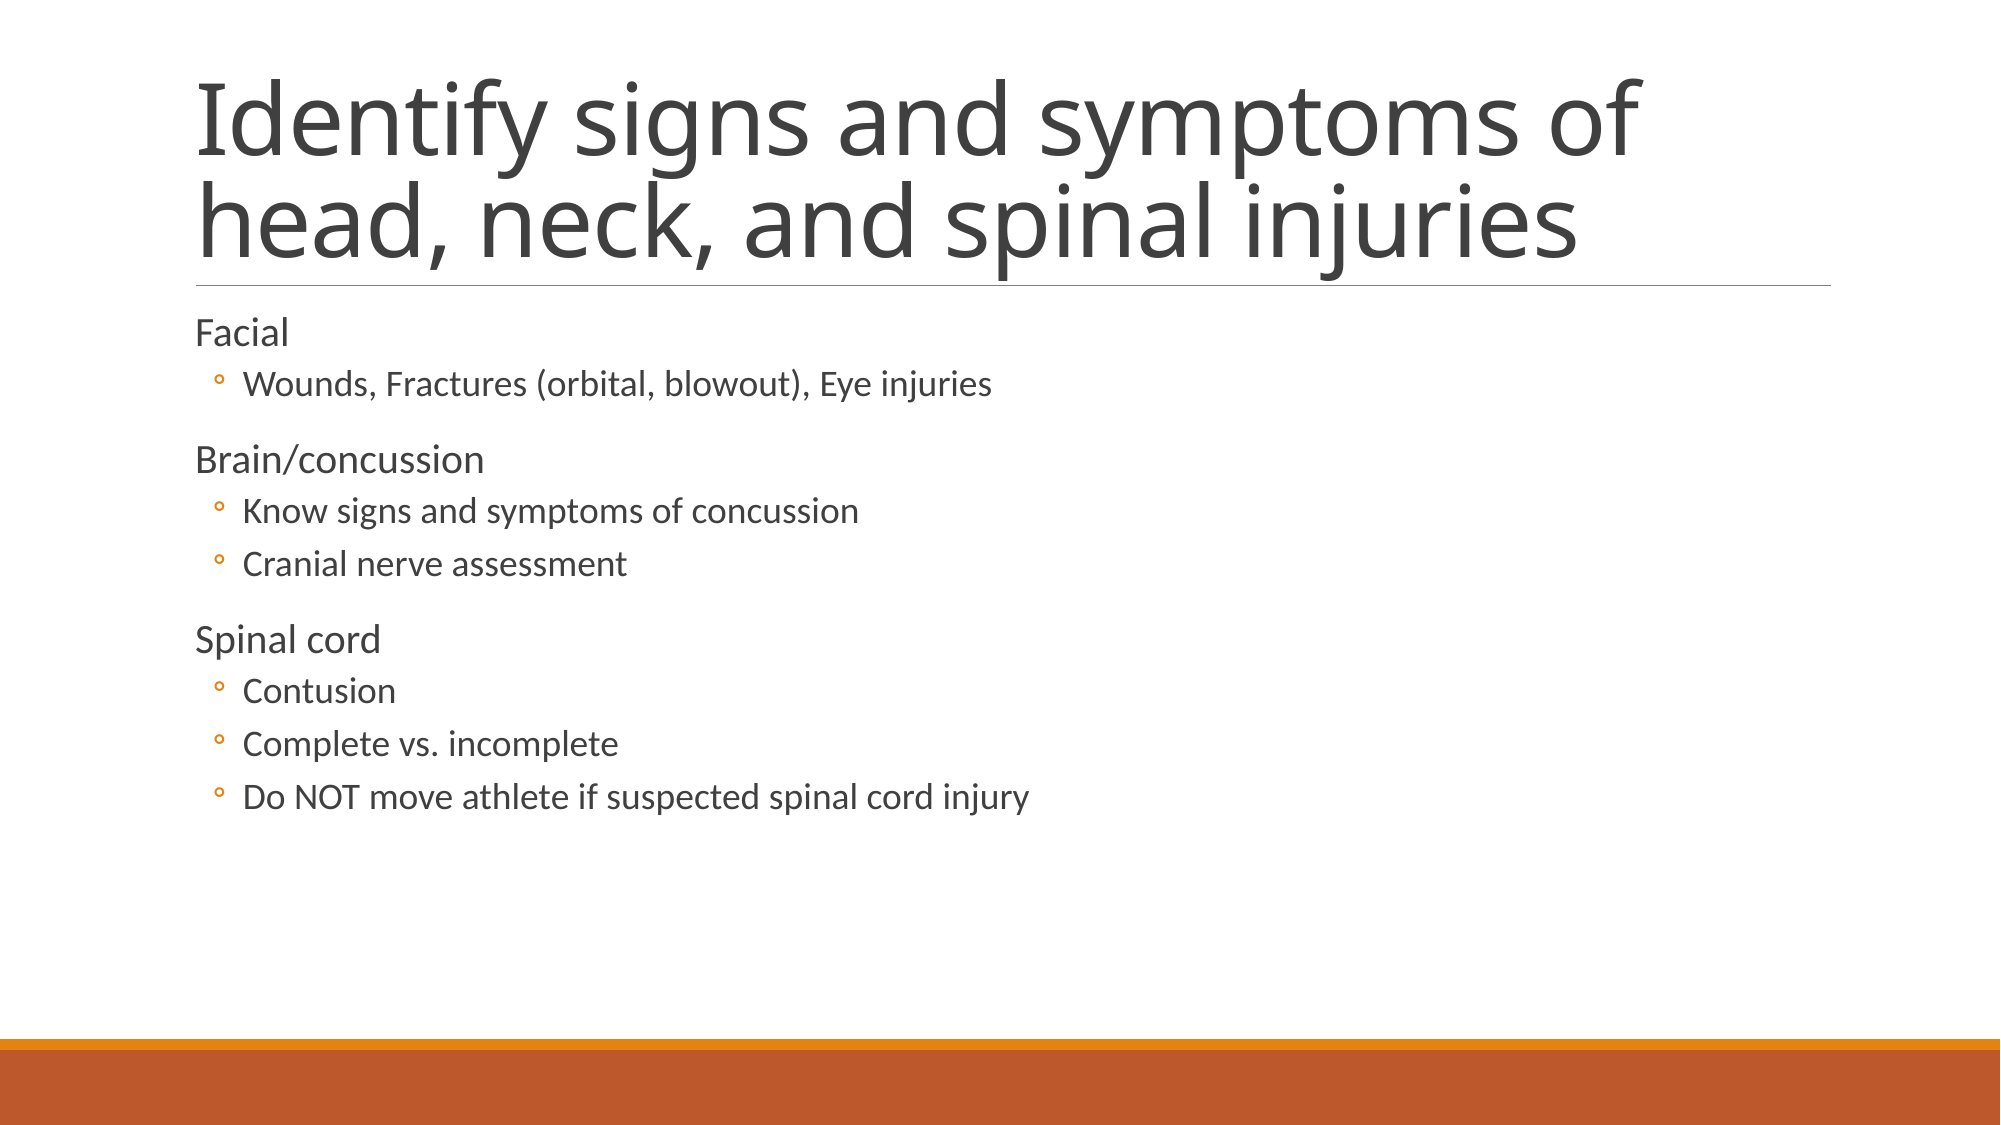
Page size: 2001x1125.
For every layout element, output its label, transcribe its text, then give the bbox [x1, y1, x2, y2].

title Identify signs and symptoms of head, neck, and spinal injuries [180, 47, 1830, 285]
list Facial Wounds, Fractures (orbital, blowout), Eye injuries Brain/concussion Know signs and symptoms of concussion Cranial nerve assessment Spinal cord Contusion Complete vs. incomplete Do NOT move athlete if suspected spinal cord injury [180, 302, 1830, 963]
